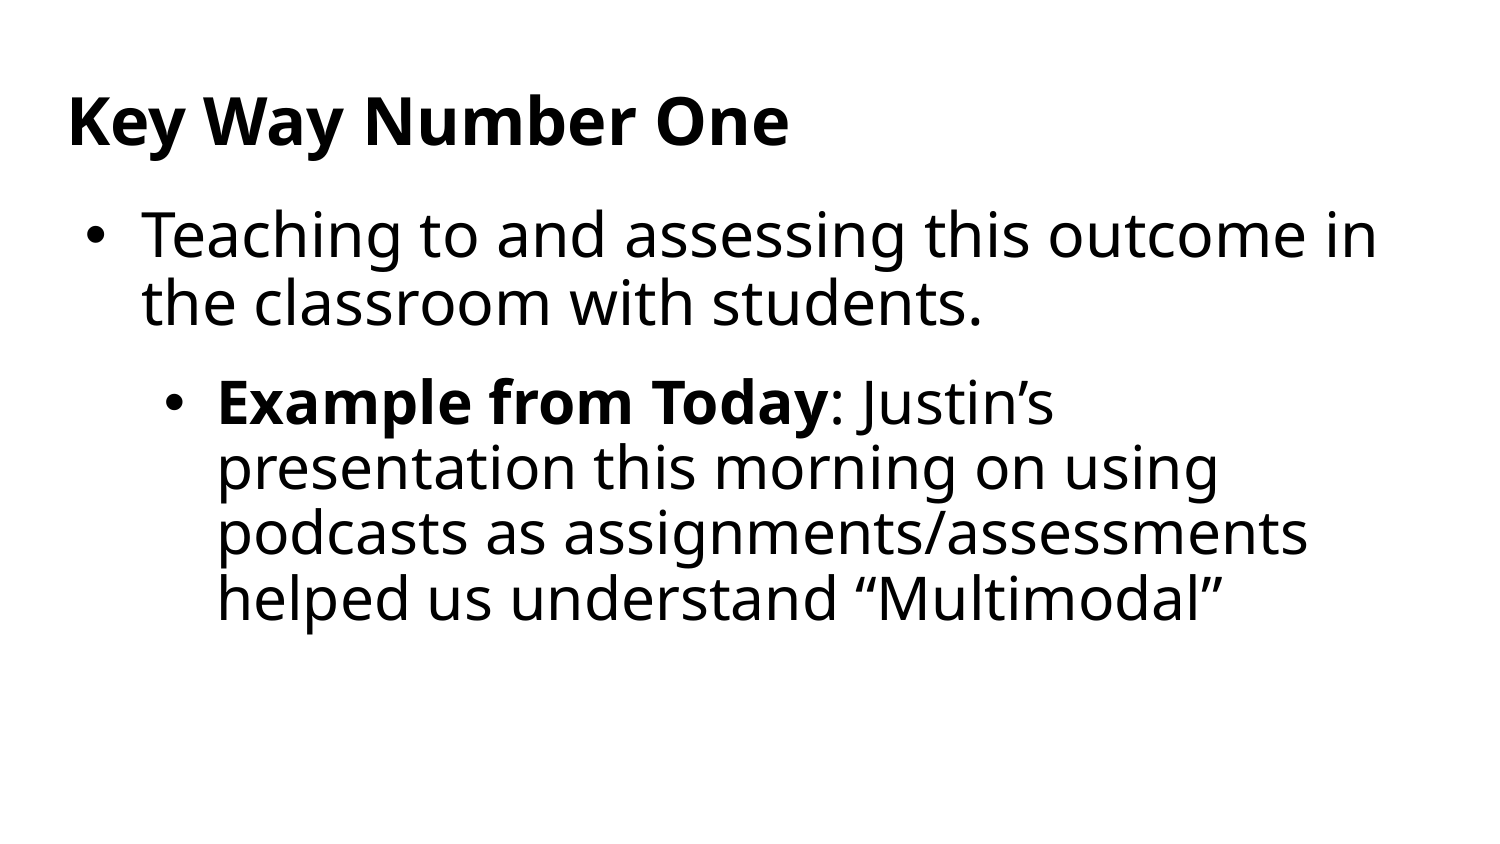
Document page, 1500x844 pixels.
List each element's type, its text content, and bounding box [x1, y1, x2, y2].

title Key Way Number One [51, 72, 1449, 167]
list Teaching to and assessing this outcome in the classroom with students. Example from Today: Justin’s presentation this morning on using podcasts as assignments/assessments helped us understand “Multimodal” [51, 189, 1449, 750]
